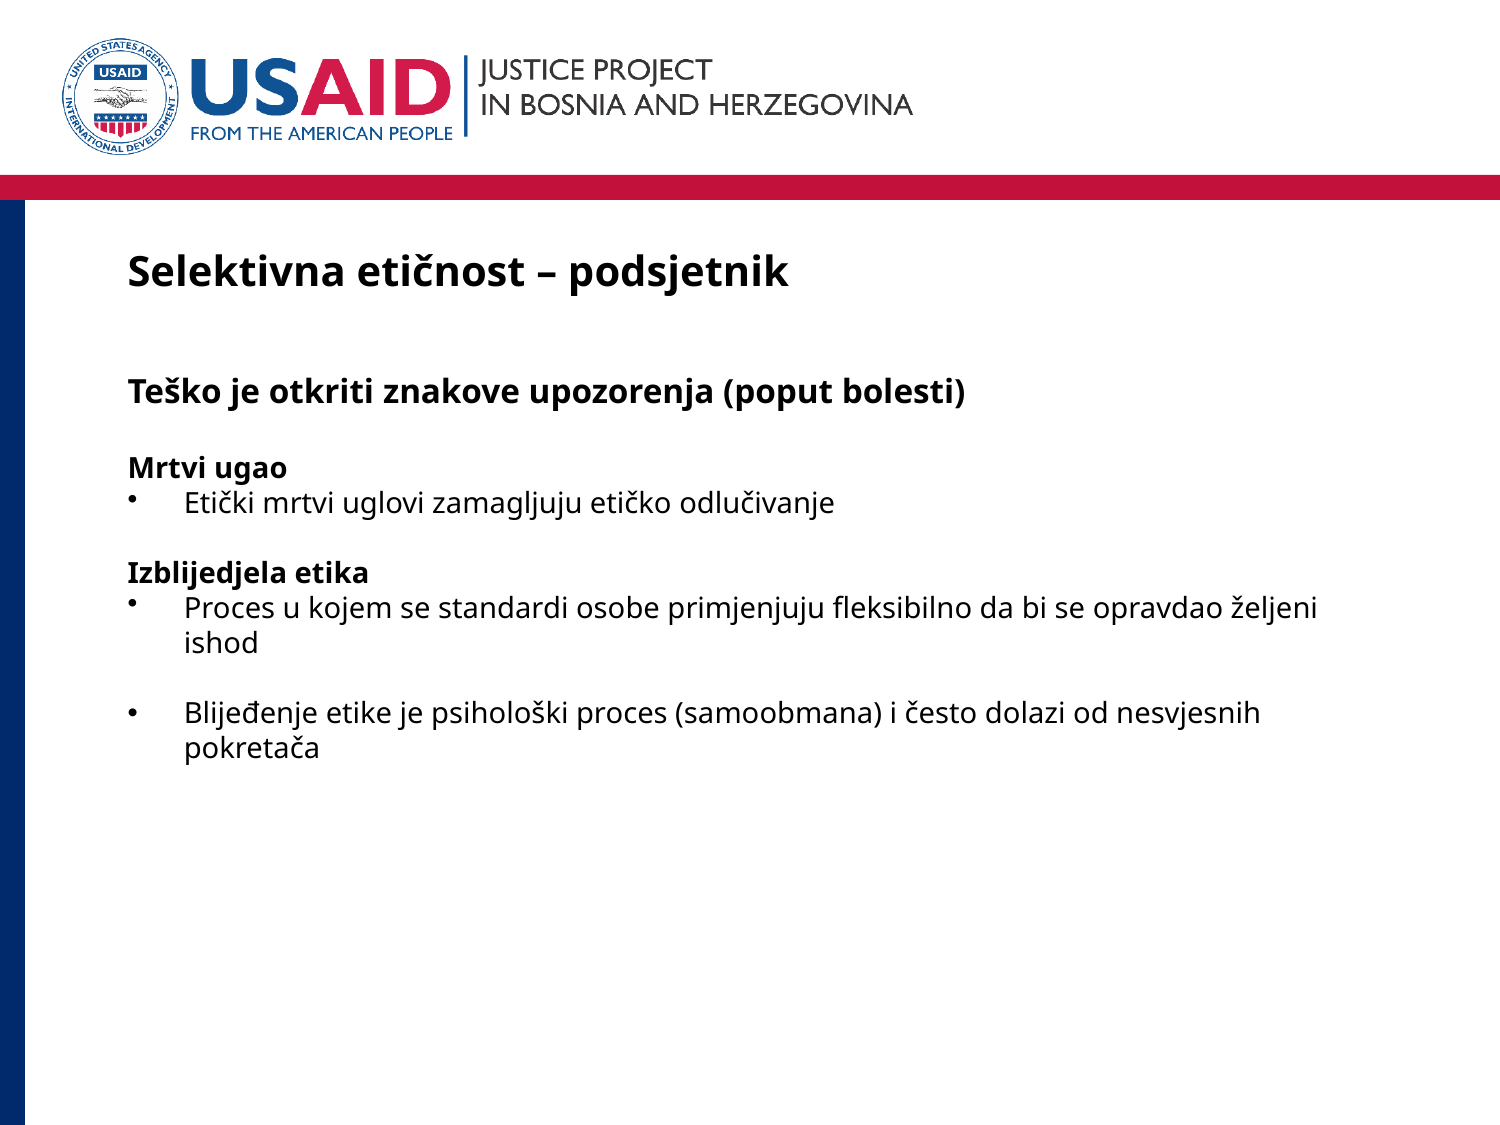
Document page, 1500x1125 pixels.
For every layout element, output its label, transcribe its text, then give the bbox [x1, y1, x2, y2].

picture [62, 38, 913, 155]
title Selektivna etičnost – podsjetnik [112, 237, 1388, 338]
list Teško je otkriti znakove upozorenja (poput bolesti) Mrtvi ugao Etički mrtvi uglovi zamagljuju etičko odlučivanje Izblijedjela etika Proces u kojem se standardi osobe primjenjuju fleksibilno da bi se opravdao željeni ishod Blijeđenje etike je psihološki proces (samoobmana) i često dolazi od nesvjesnih pokretača [112, 362, 1388, 1000]
